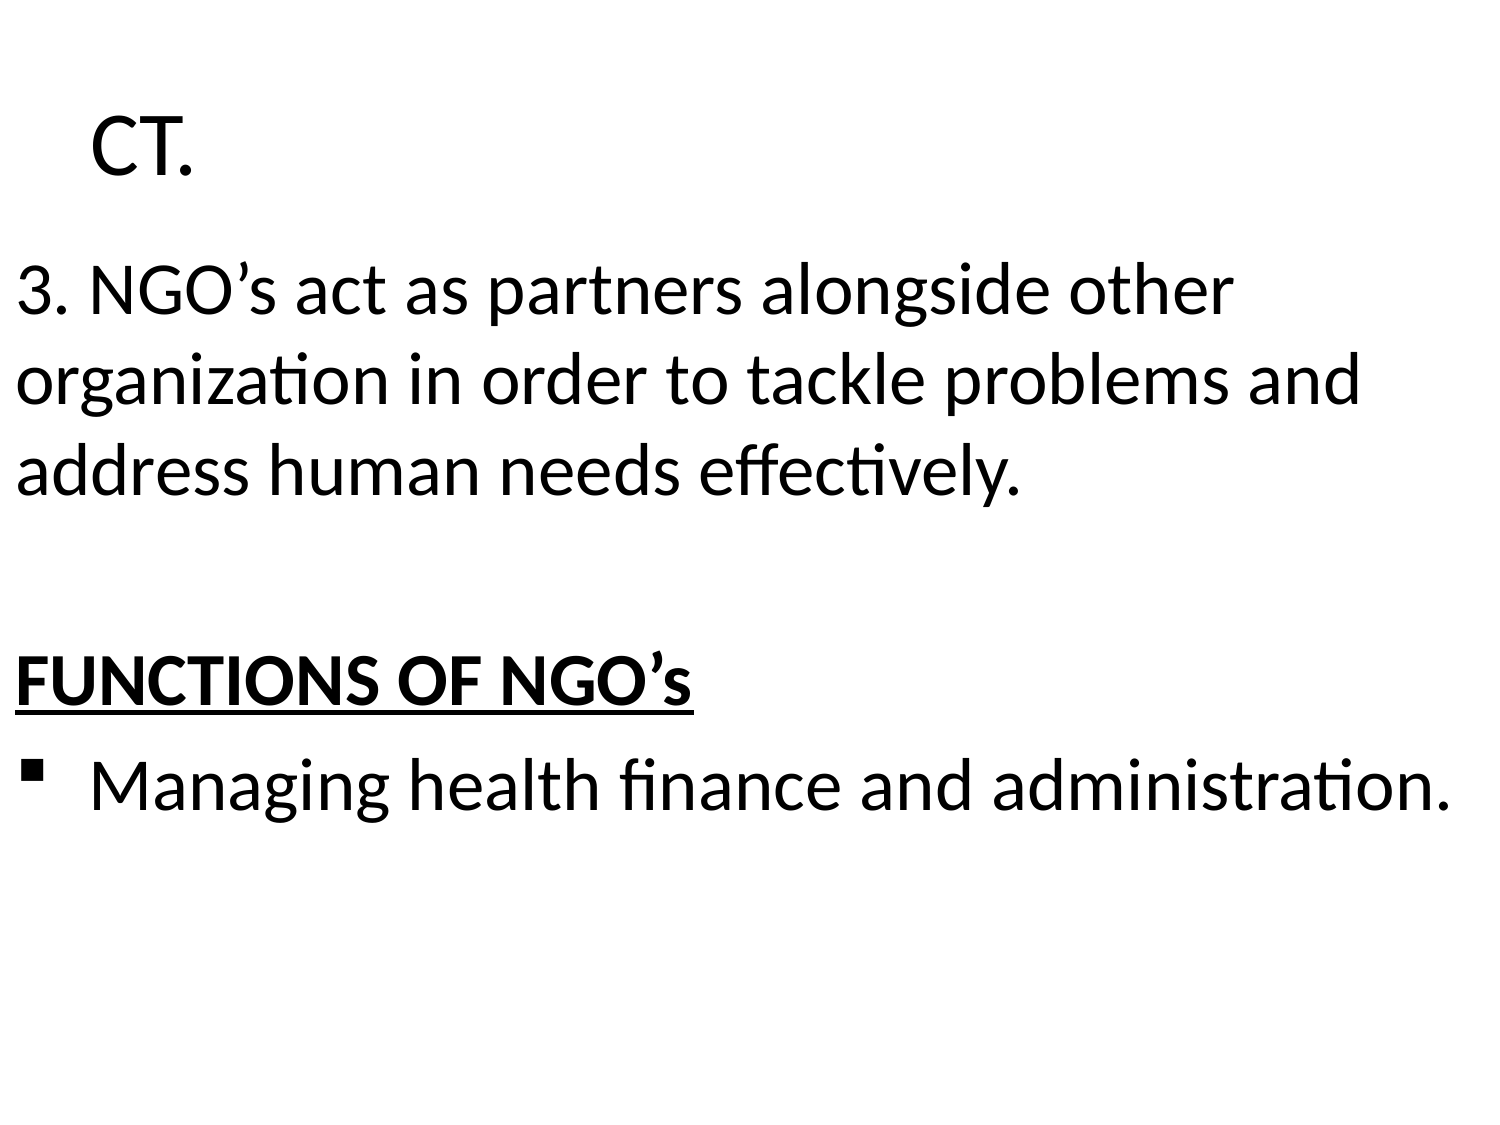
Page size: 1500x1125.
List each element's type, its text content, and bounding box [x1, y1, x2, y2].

list 3. NGO’s act as partners alongside other organization in order to tackle problems and address human needs effectively. FUNCTIONS OF NGO’s Managing health finance and administration. [0, 232, 1500, 1125]
title CT. [75, 45, 1425, 232]
